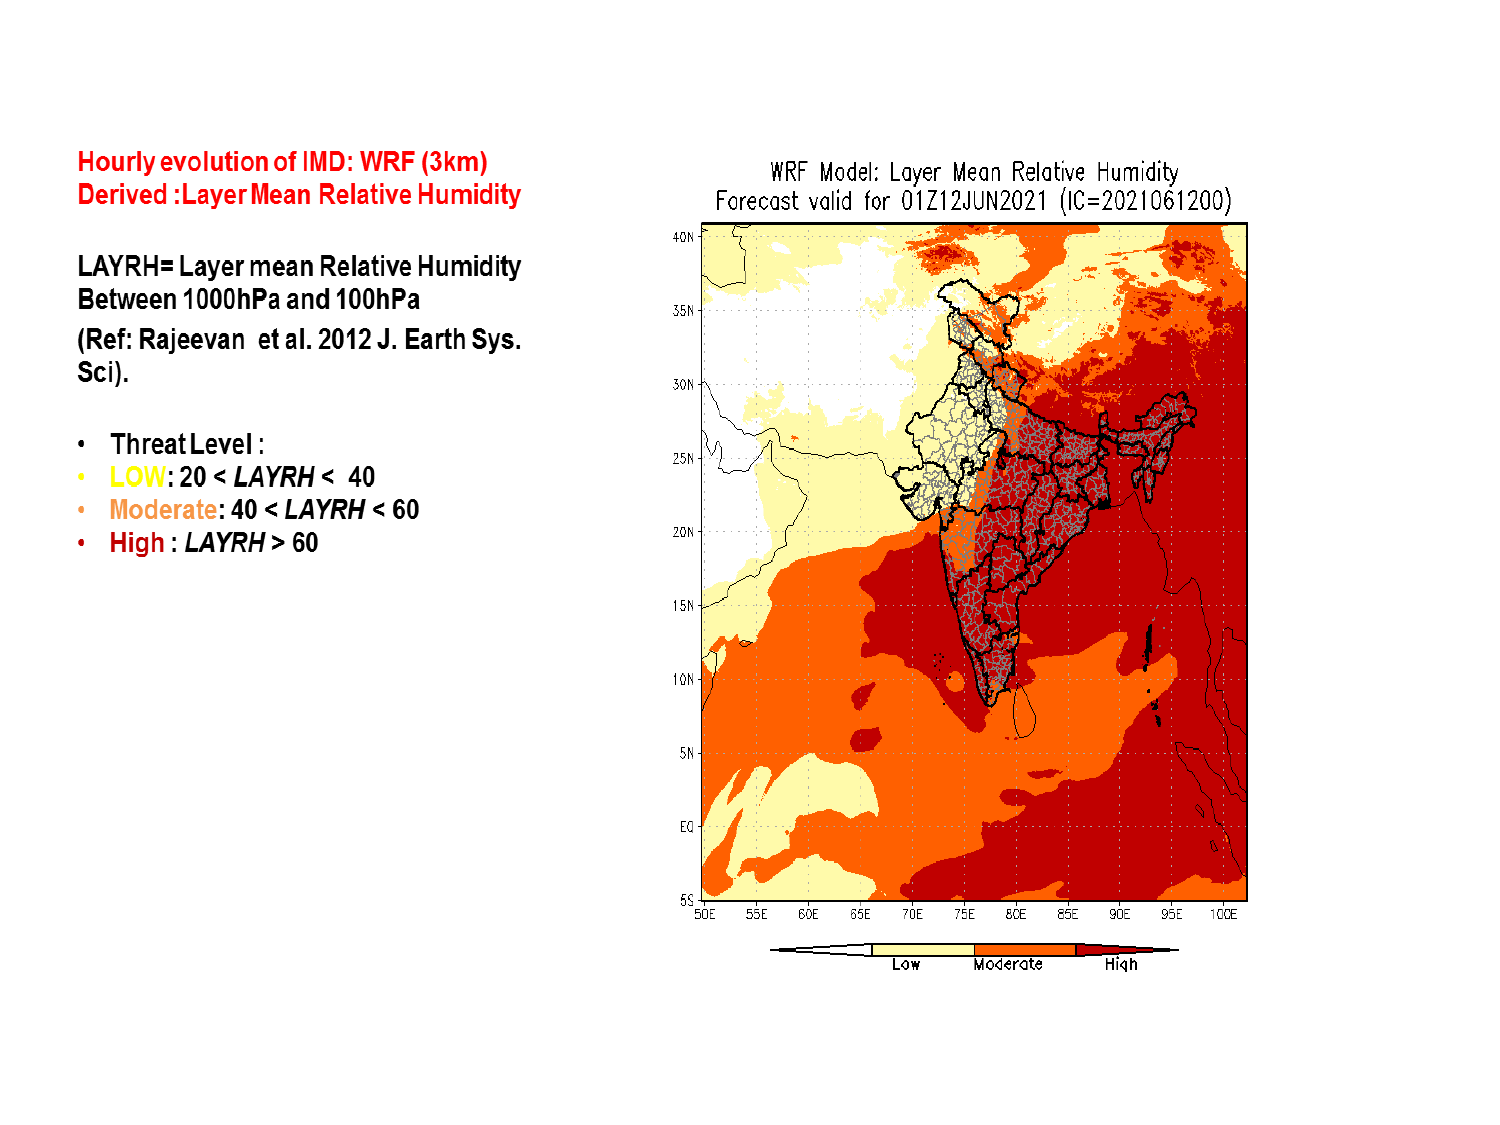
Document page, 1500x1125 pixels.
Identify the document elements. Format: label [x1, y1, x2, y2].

picture [74, 149, 1426, 976]
